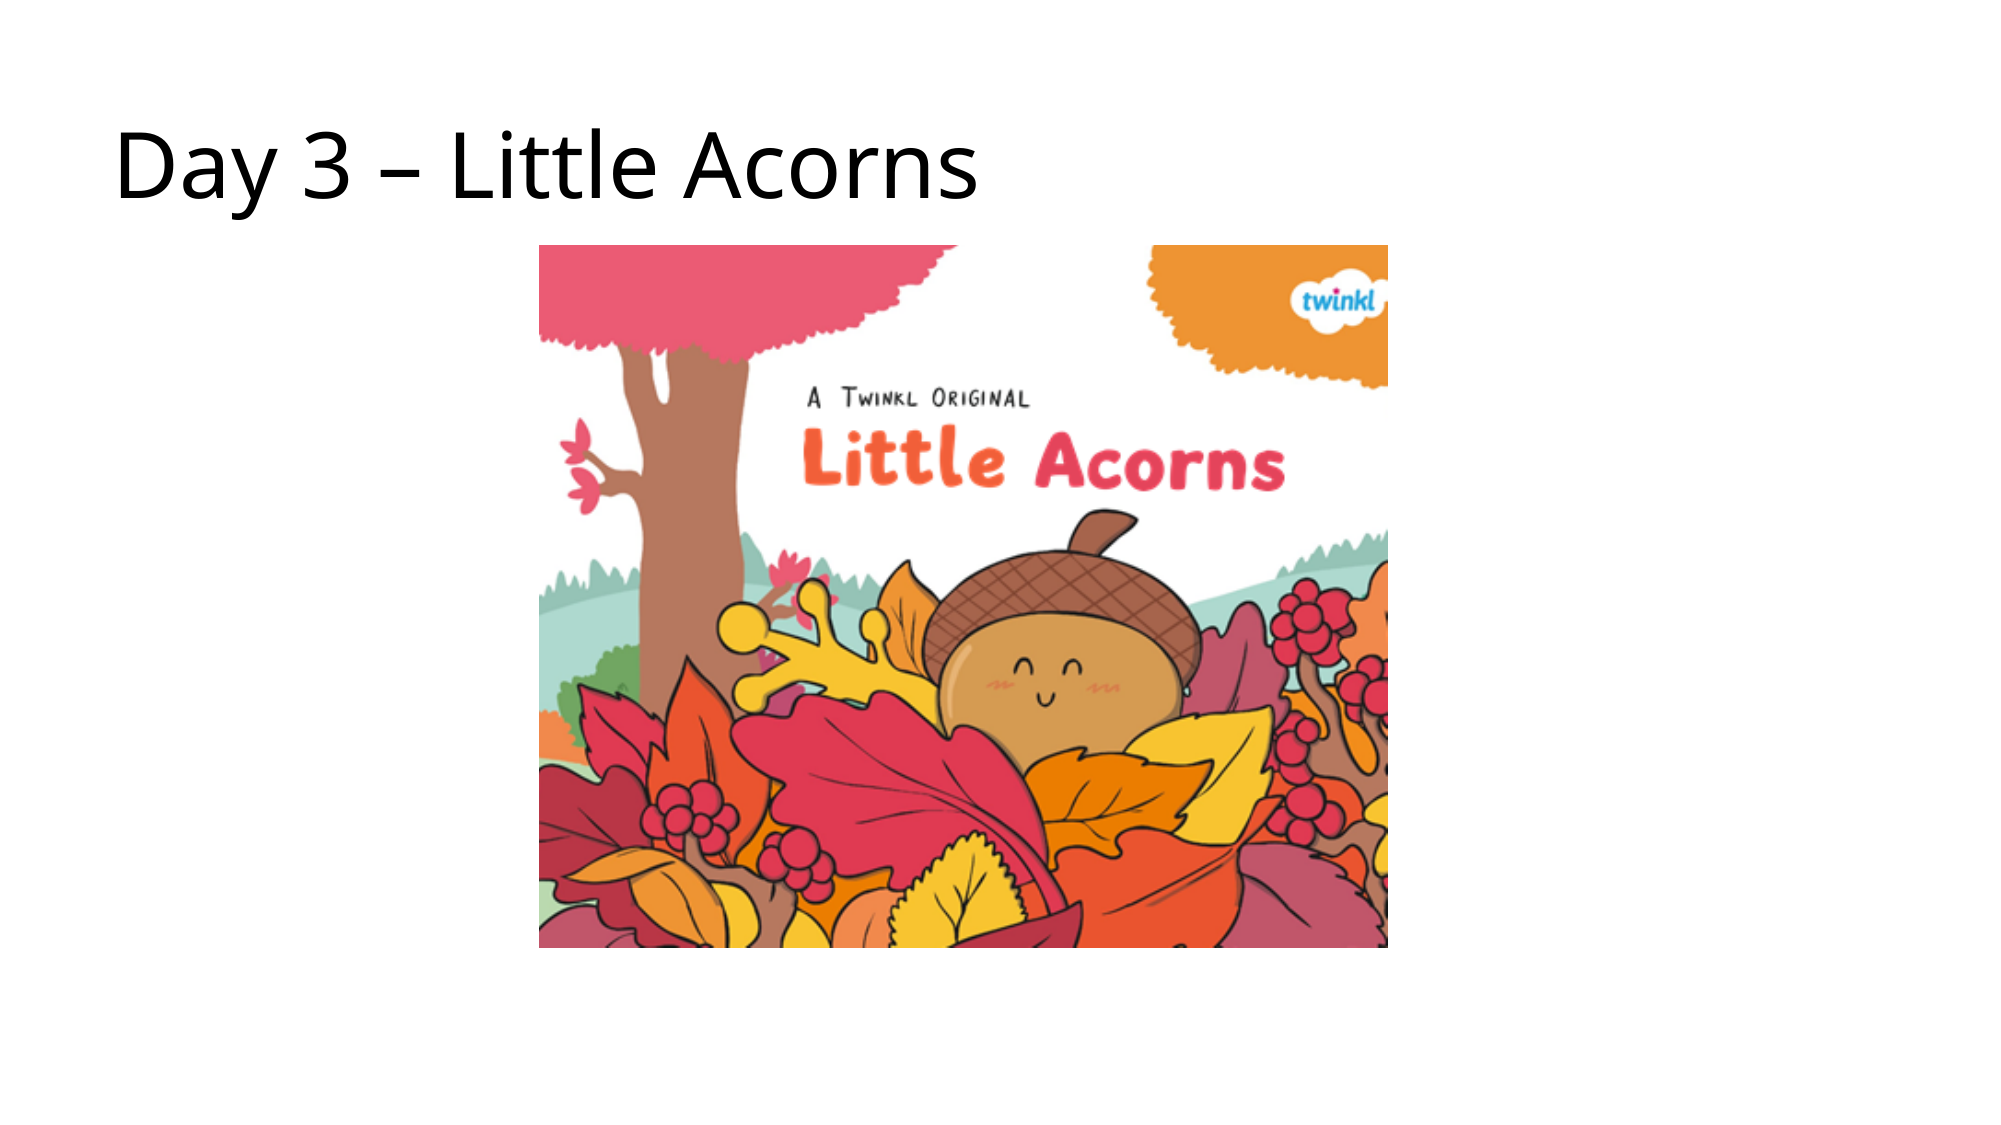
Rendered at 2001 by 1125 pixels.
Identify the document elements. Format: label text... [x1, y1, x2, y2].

title Day 3 – Little Acorns [97, 59, 1863, 278]
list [539, 245, 1388, 948]
